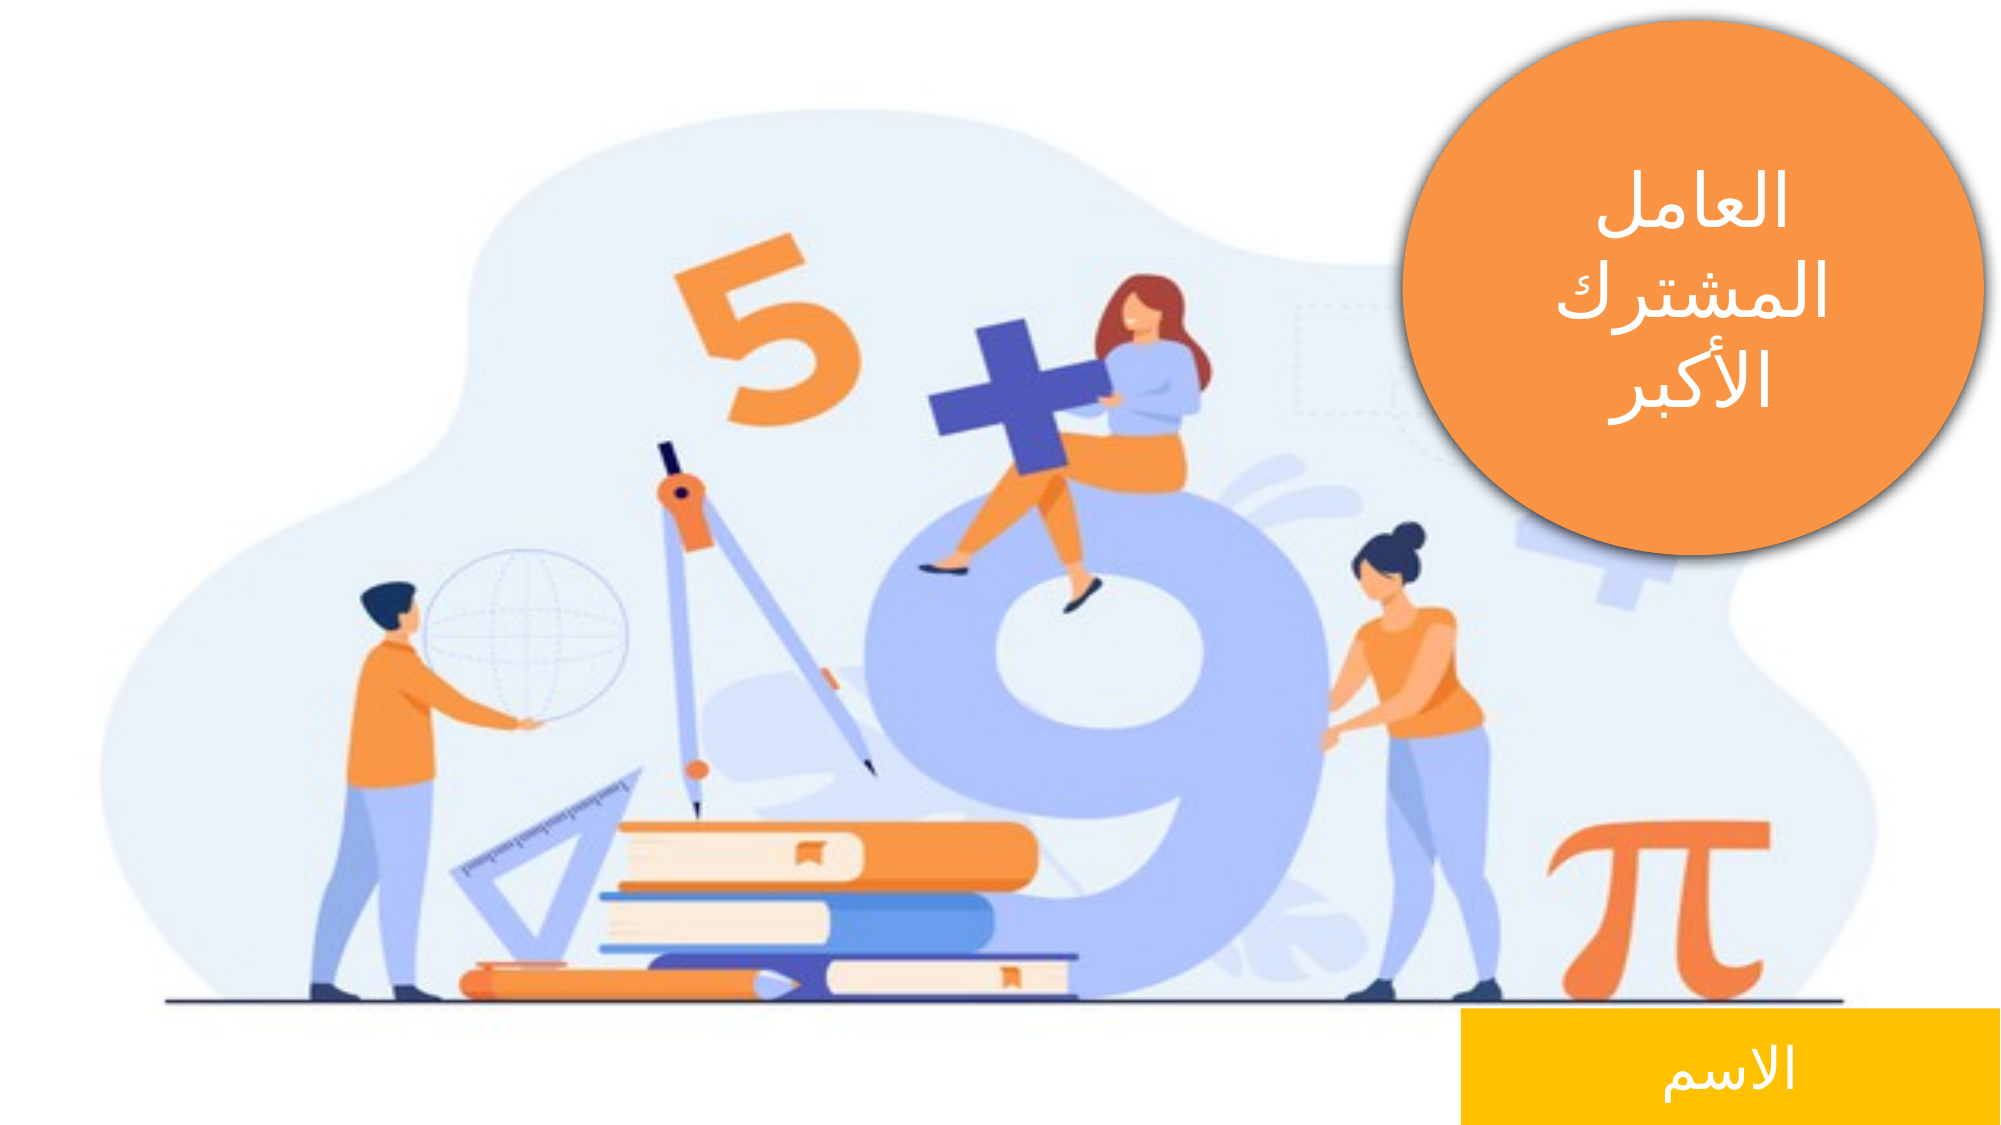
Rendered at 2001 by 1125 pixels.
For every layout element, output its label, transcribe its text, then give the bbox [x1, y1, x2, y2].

text_box الاسم [1460, 1007, 2000, 1125]
picture [0, 0, 2001, 1125]
text_box العامل المشترك الأكبر [1401, 19, 1985, 557]
